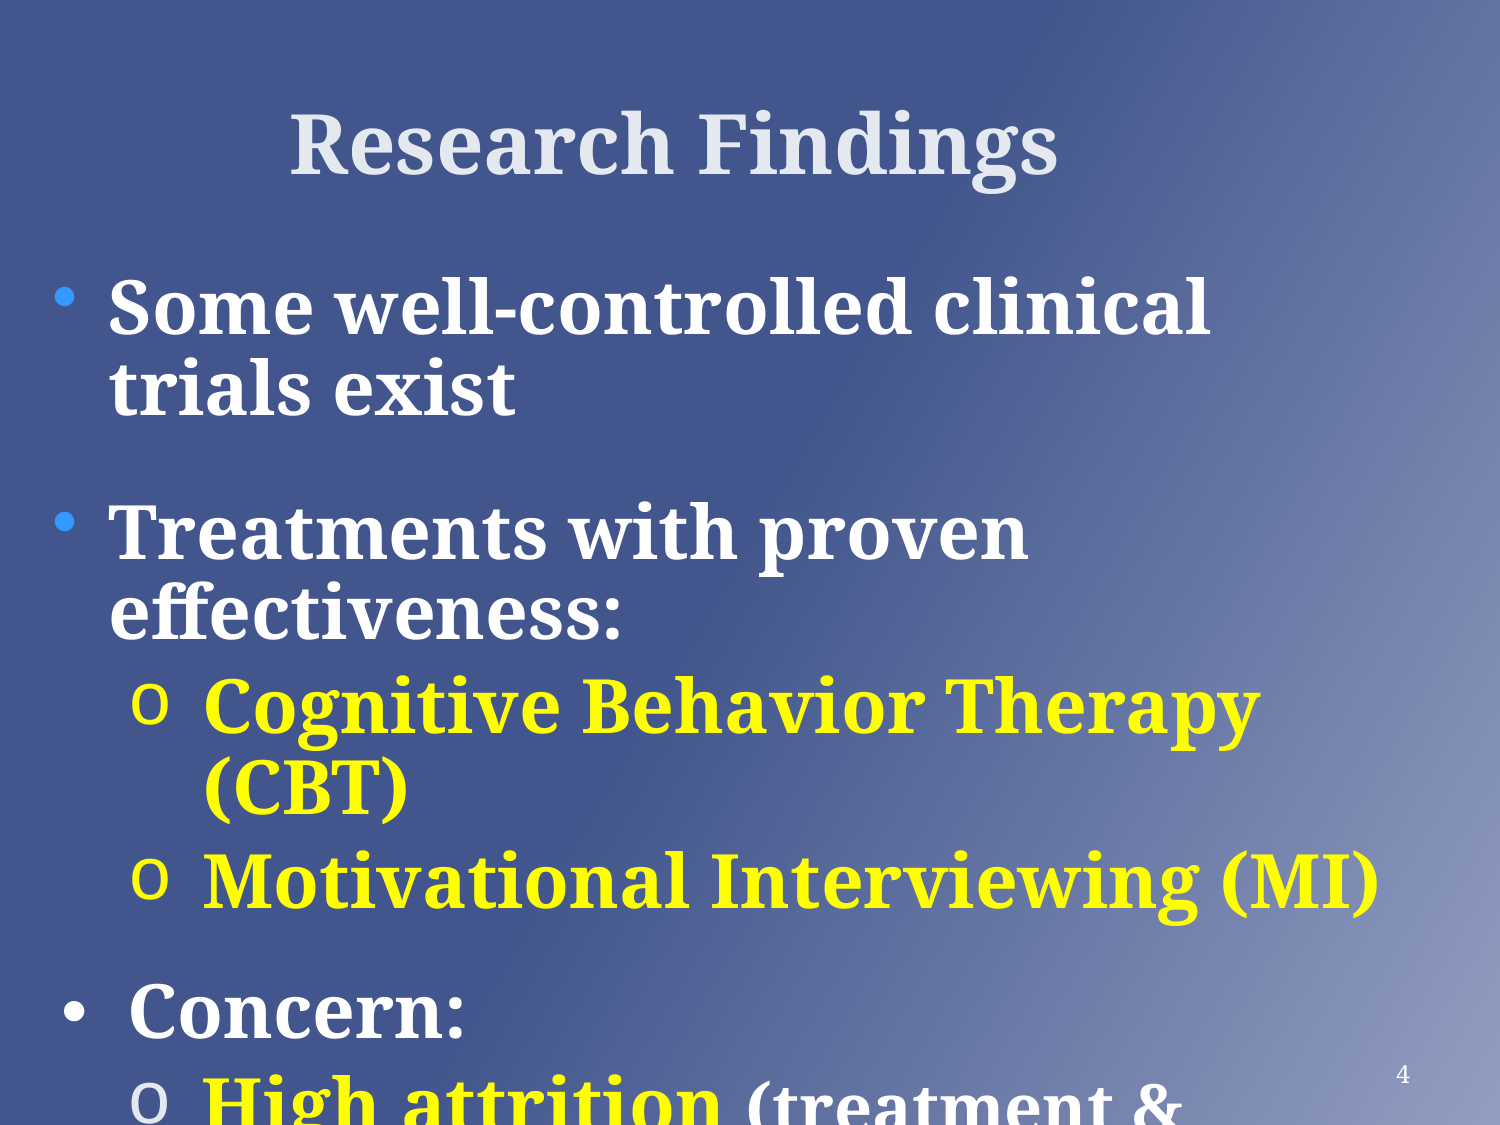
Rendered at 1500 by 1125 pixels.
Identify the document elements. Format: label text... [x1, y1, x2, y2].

title Research Findings [0, 24, 1350, 158]
list Some well-controlled clinical trials exist Treatments with proven effectiveness: Cognitive Behavior Therapy (CBT) Motivational Interviewing (MI) Concern: High attrition (treatment & follow-up) [37, 262, 1413, 1000]
slide_number 4 [1074, 1025, 1425, 1100]
